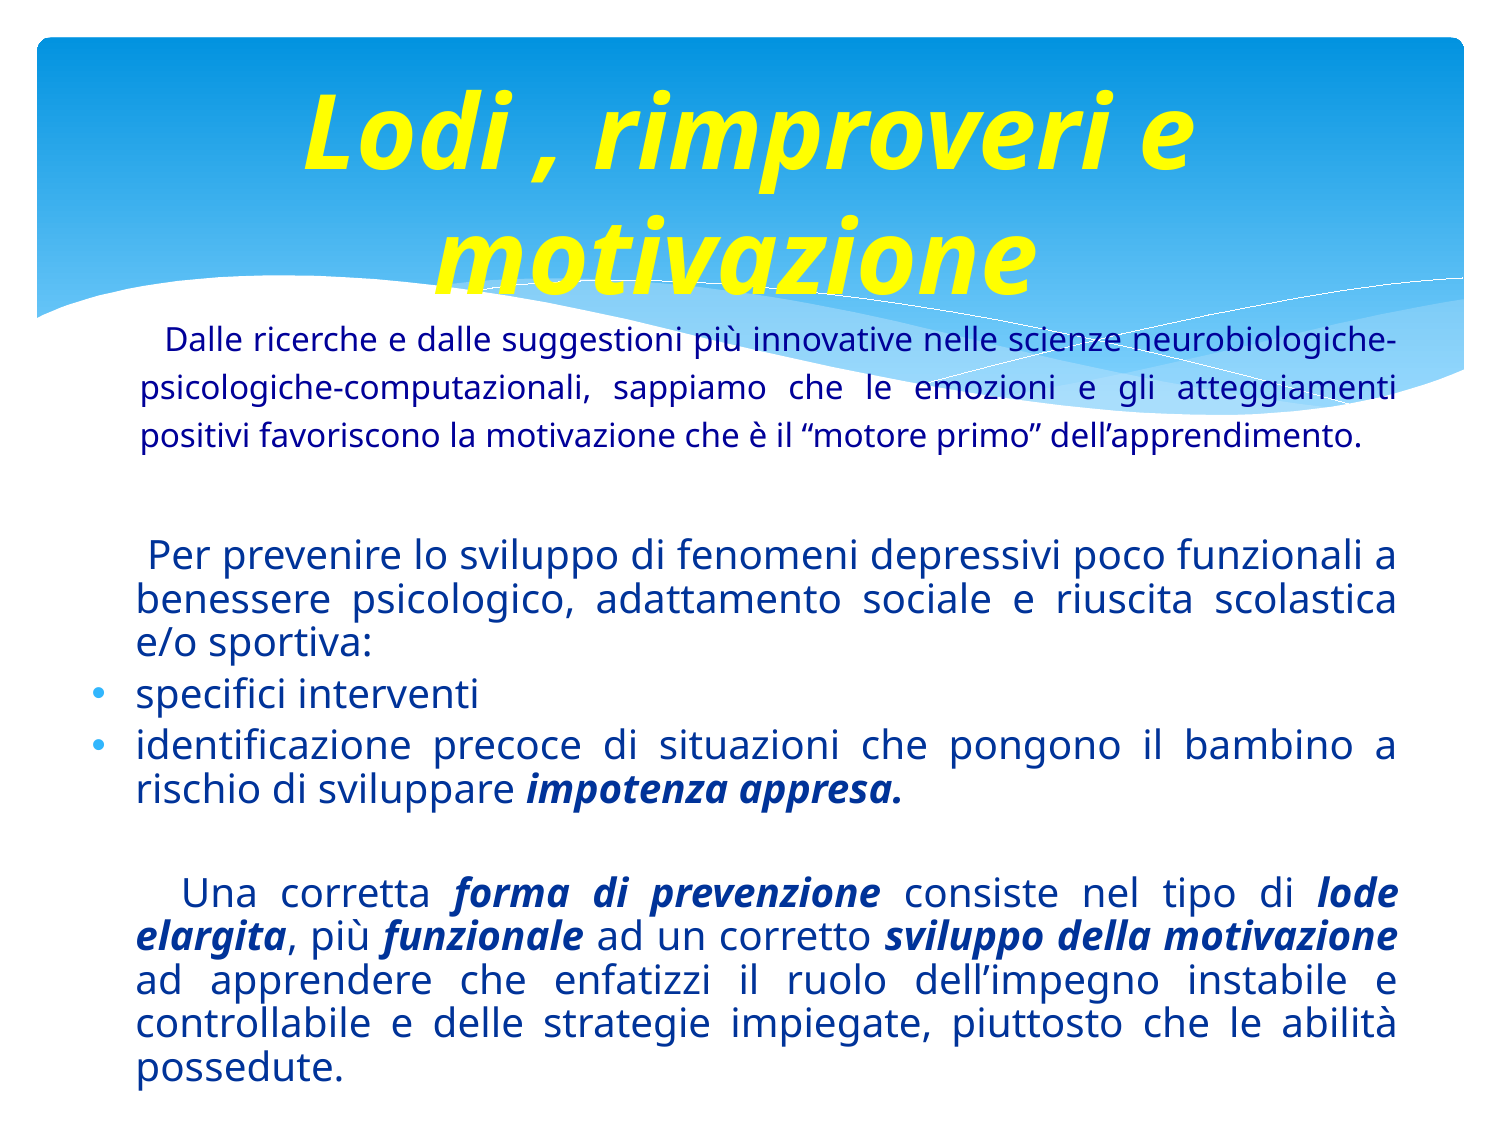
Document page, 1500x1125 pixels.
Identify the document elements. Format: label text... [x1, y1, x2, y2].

text_box Per prevenire lo sviluppo di fenomeni depressivi poco funzionali a benessere psicologico, adattamento sociale e riuscita scolastica e/o sportiva: specifici interventi identificazione precoce di situazioni che pongono il bambino a rischio di sviluppare impotenza appresa. Una corretta forma di prevenzione consiste nel tipo di lode elargita, più funzionale ad un corretto sviluppo della motivazione ad apprendere che enfatizzi il ruolo dell’impegno instabile e controllabile e delle strategie impiegate, piuttosto che le abilità possedute. [76, 527, 1415, 1099]
list Dalle ricerche e dalle suggestioni più innovative nelle scienze neurobiologiche-psicologiche-computazionali, sappiamo che le emozioni e gli atteggiamenti positivi favoriscono la motivazione che è il “motore primo” dell’apprendimento. [88, 302, 1415, 527]
title Lodi , rimproveri e motivazione [41, 113, 1459, 268]
